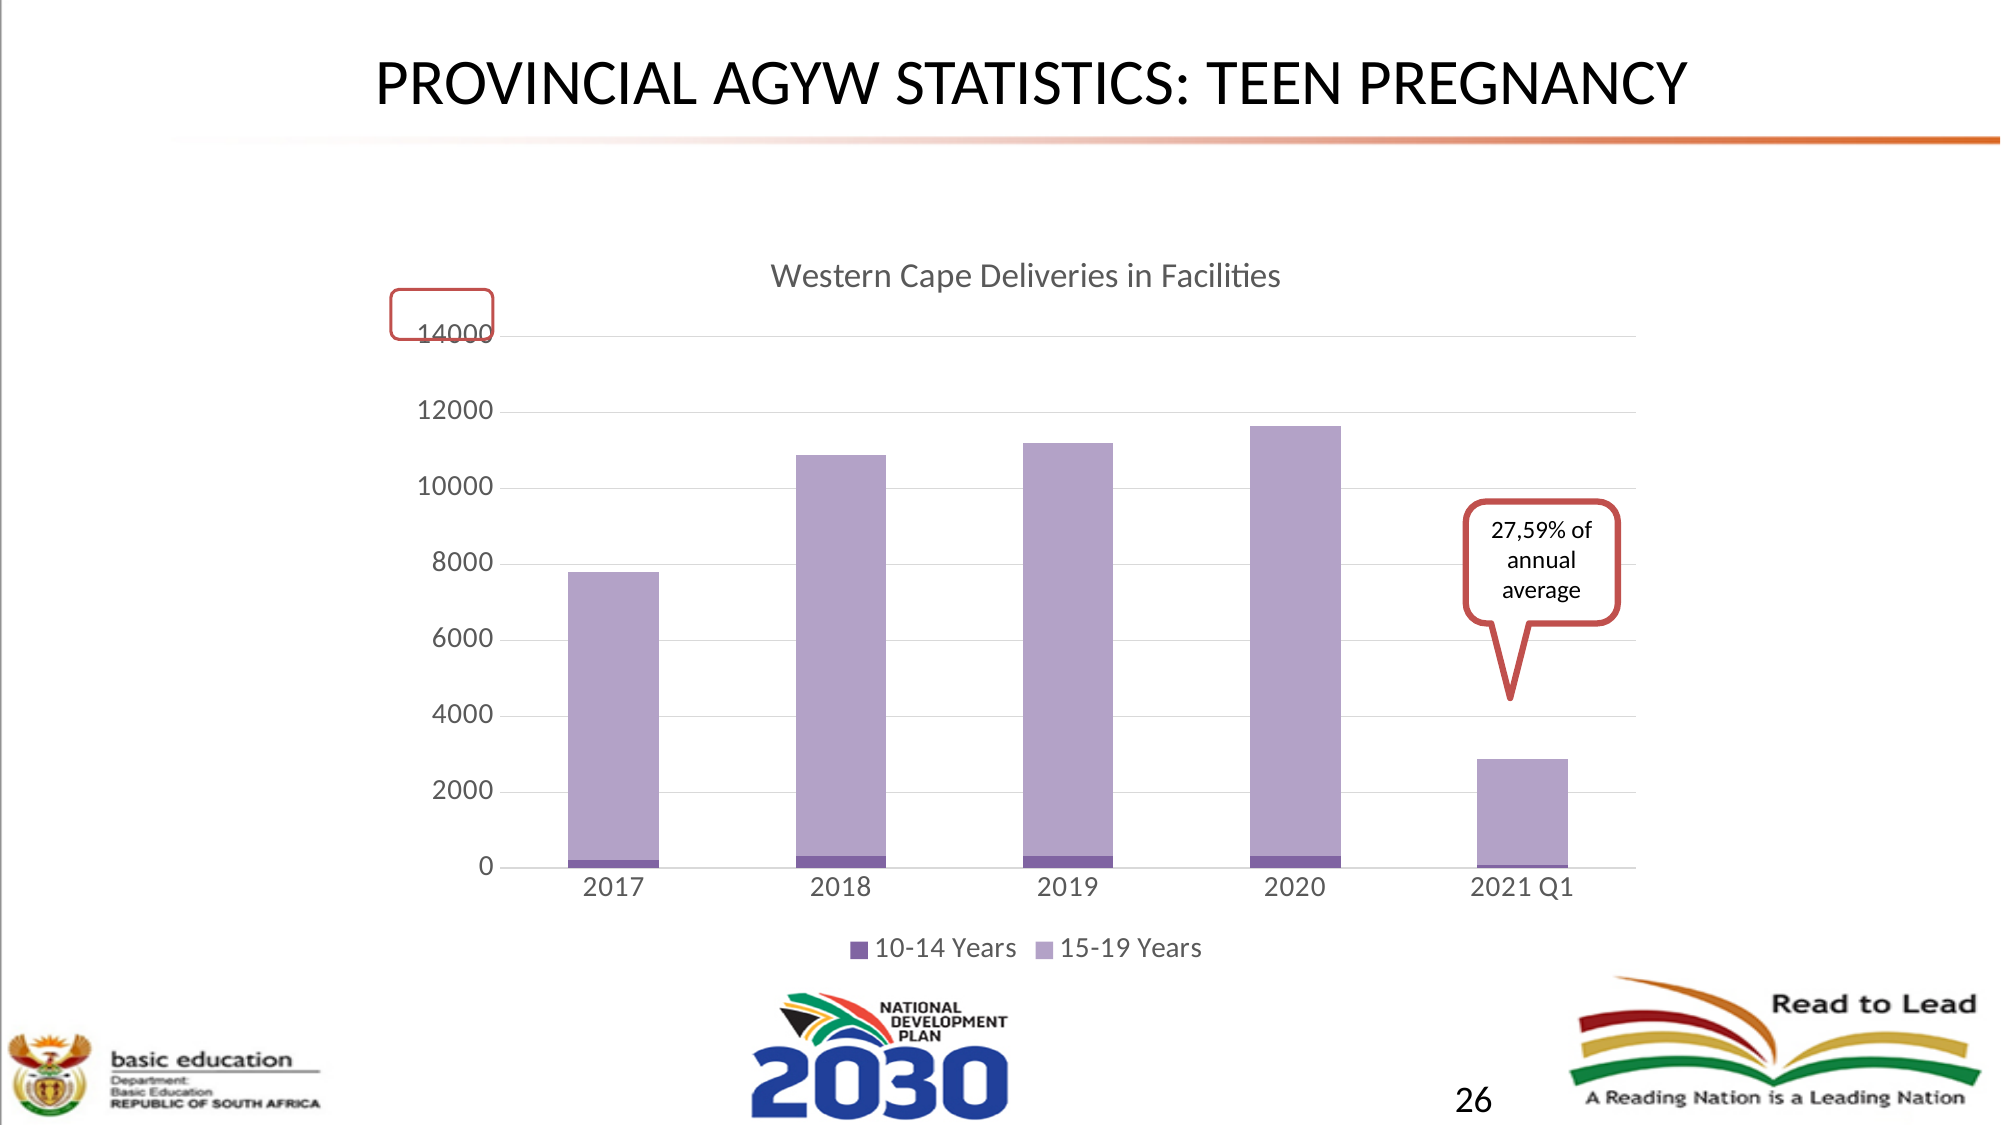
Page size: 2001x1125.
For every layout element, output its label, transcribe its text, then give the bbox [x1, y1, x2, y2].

title PROVINCIAL AGYW STATISTICS: TEEN PREGNANCY [99, 30, 1966, 126]
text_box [390, 226, 1662, 972]
text_box 26 [1439, 1067, 1890, 1125]
picture [0, 0, 2001, 1125]
